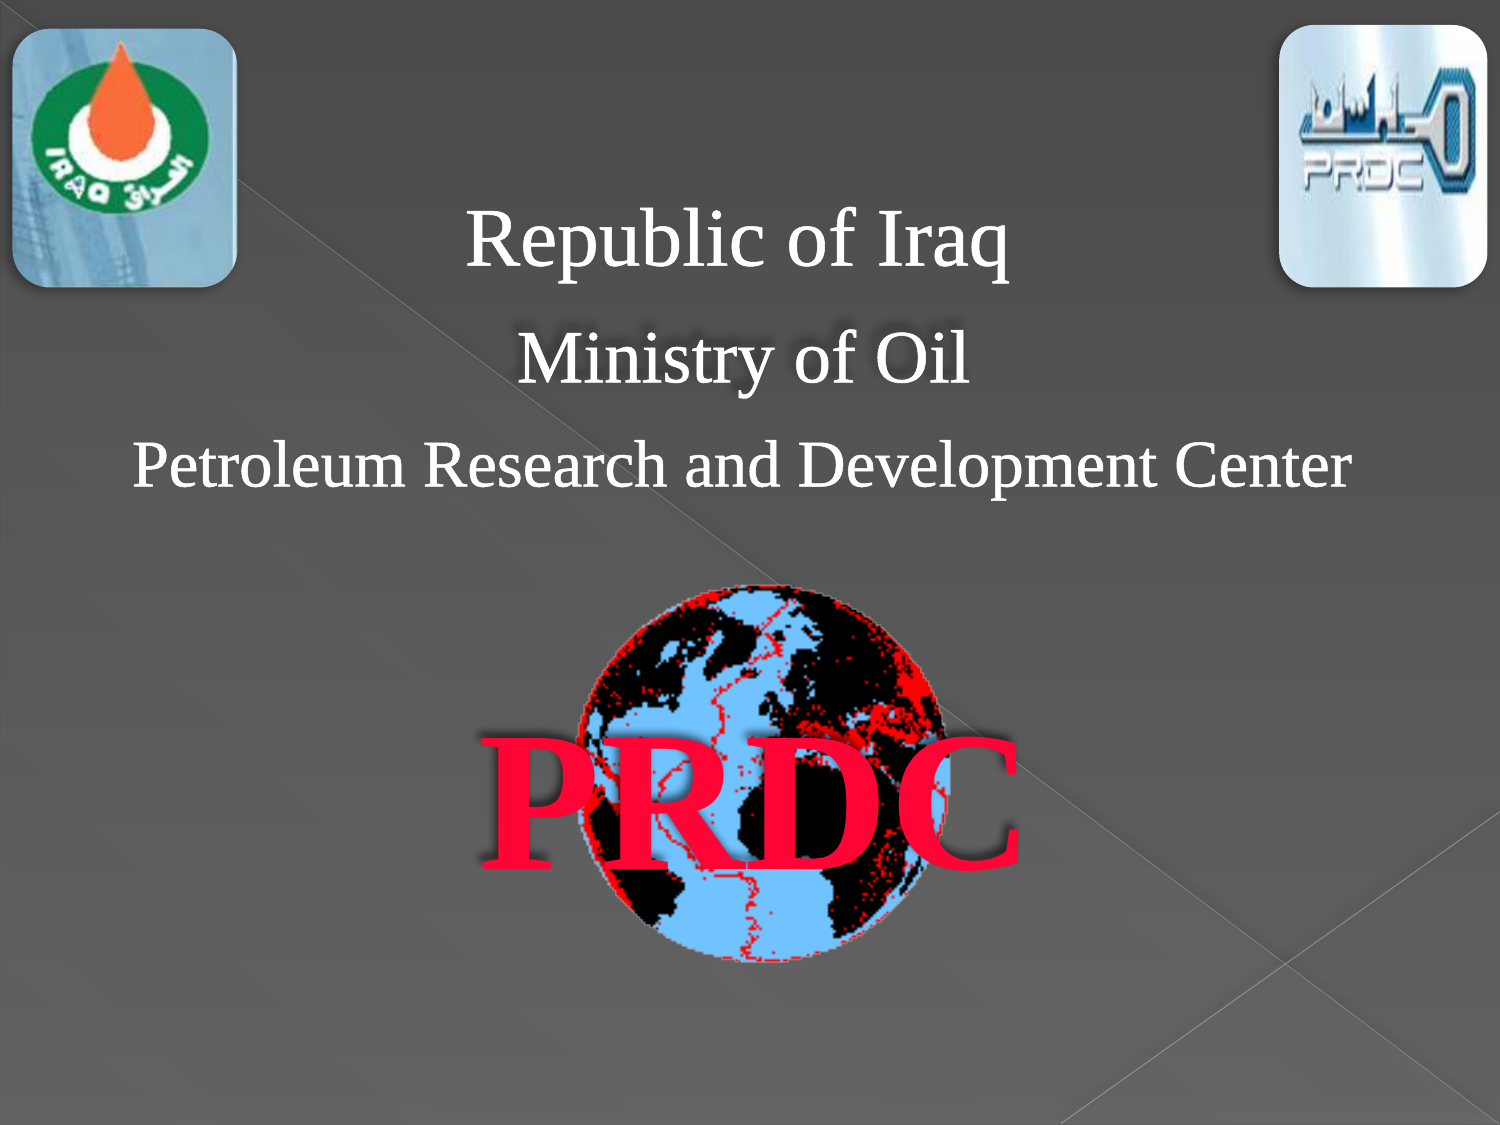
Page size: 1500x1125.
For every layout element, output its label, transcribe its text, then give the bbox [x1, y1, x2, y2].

picture [1278, 24, 1488, 288]
text_box Ministry of Oil [487, 299, 1001, 412]
picture [12, 28, 238, 288]
text_box Petroleum Research and Development Center [116, 412, 1386, 508]
picture [537, 549, 988, 1001]
text_box PRDC [991, 662, 1213, 951]
text_box Republic of Iraq [450, 174, 1047, 290]
text_box PRDC [299, 662, 527, 951]
